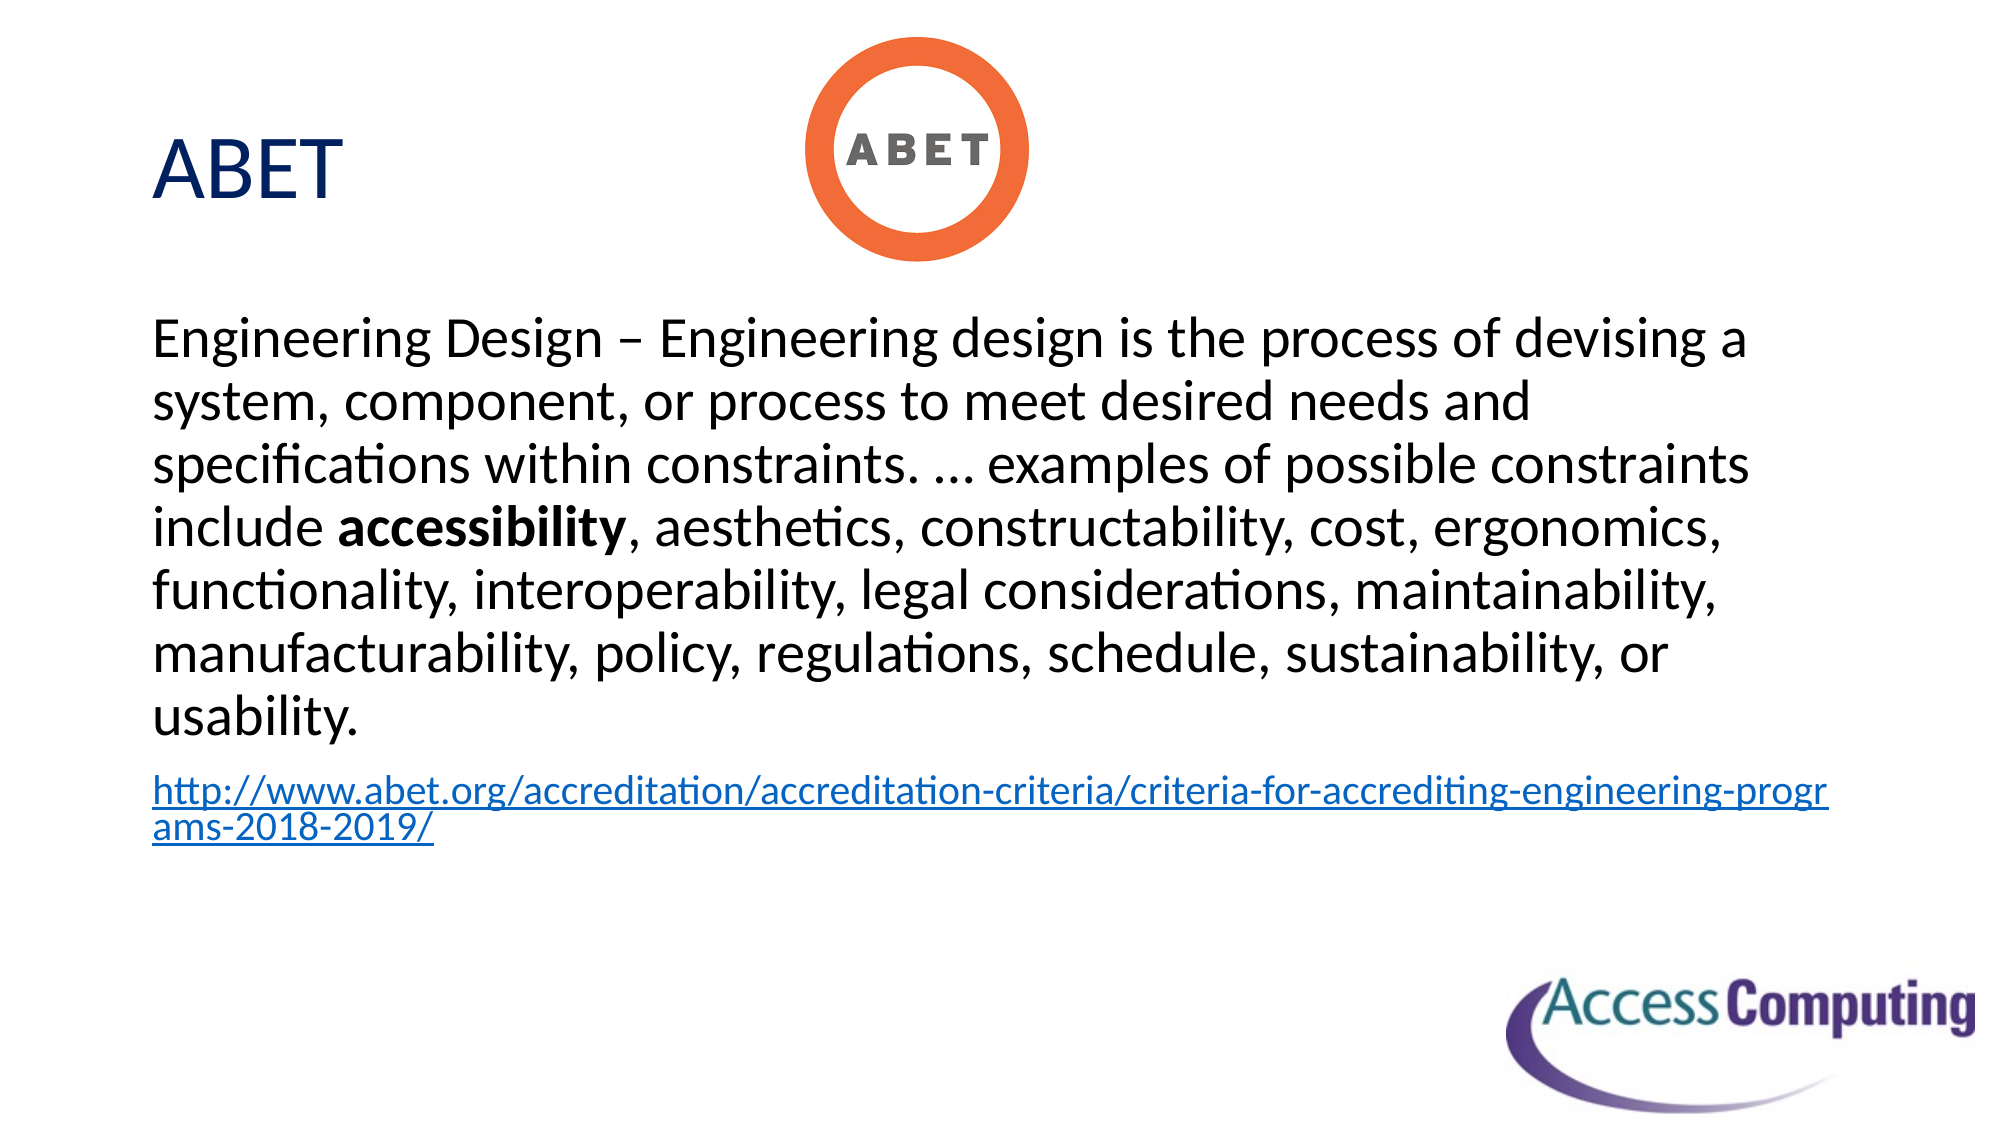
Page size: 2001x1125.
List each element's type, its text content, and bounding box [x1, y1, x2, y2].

list Engineering Design – Engineering design is the process of devising a system, component, or process to meet desired needs and specifications within constraints. … examples of possible constraints include accessibility, aesthetics, constructability, cost, ergonomics, functionality, interoperability, legal considerations, maintainability, manufacturability, policy, regulations, schedule, sustainability, or usability. http://www.abet.org/accreditation/accreditation-criteria/criteria-for-accrediting-engineering-programs-2018-2019/ [137, 299, 1863, 1014]
picture [805, 37, 1029, 262]
title ABET [137, 59, 1863, 278]
picture [1506, 960, 1975, 1117]
